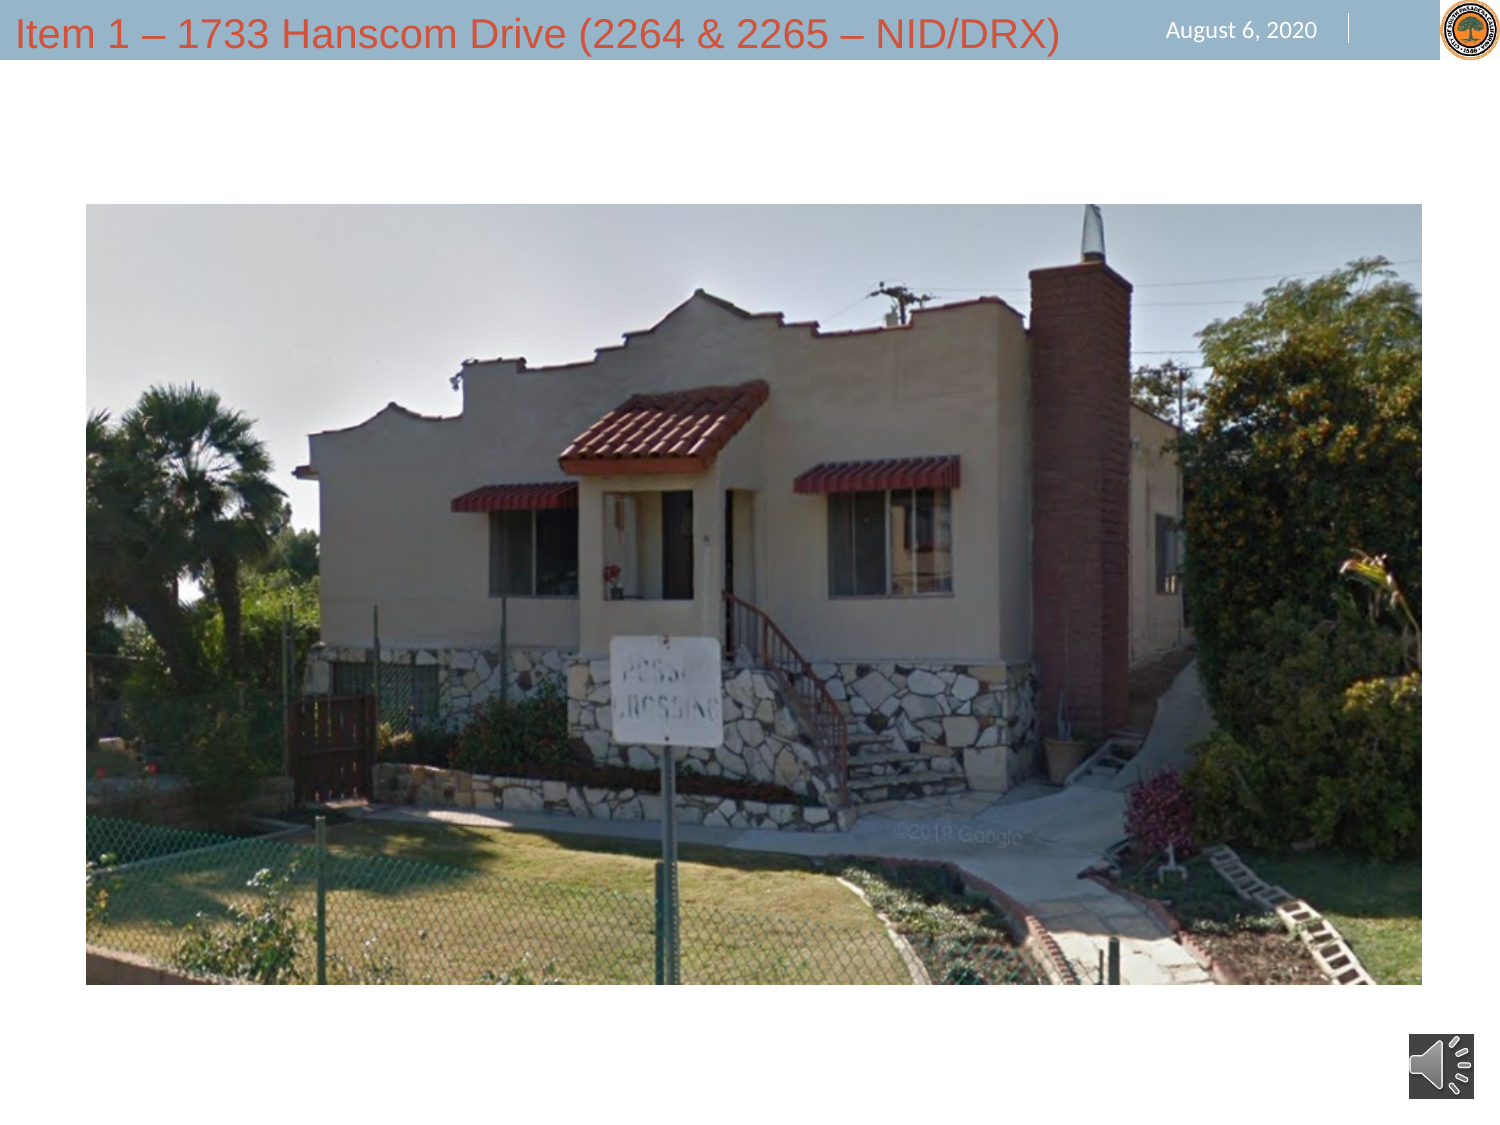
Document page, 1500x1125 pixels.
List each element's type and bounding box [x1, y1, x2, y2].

picture [86, 204, 1422, 985]
picture [1408, 1033, 1475, 1100]
picture [1440, 0, 1500, 60]
